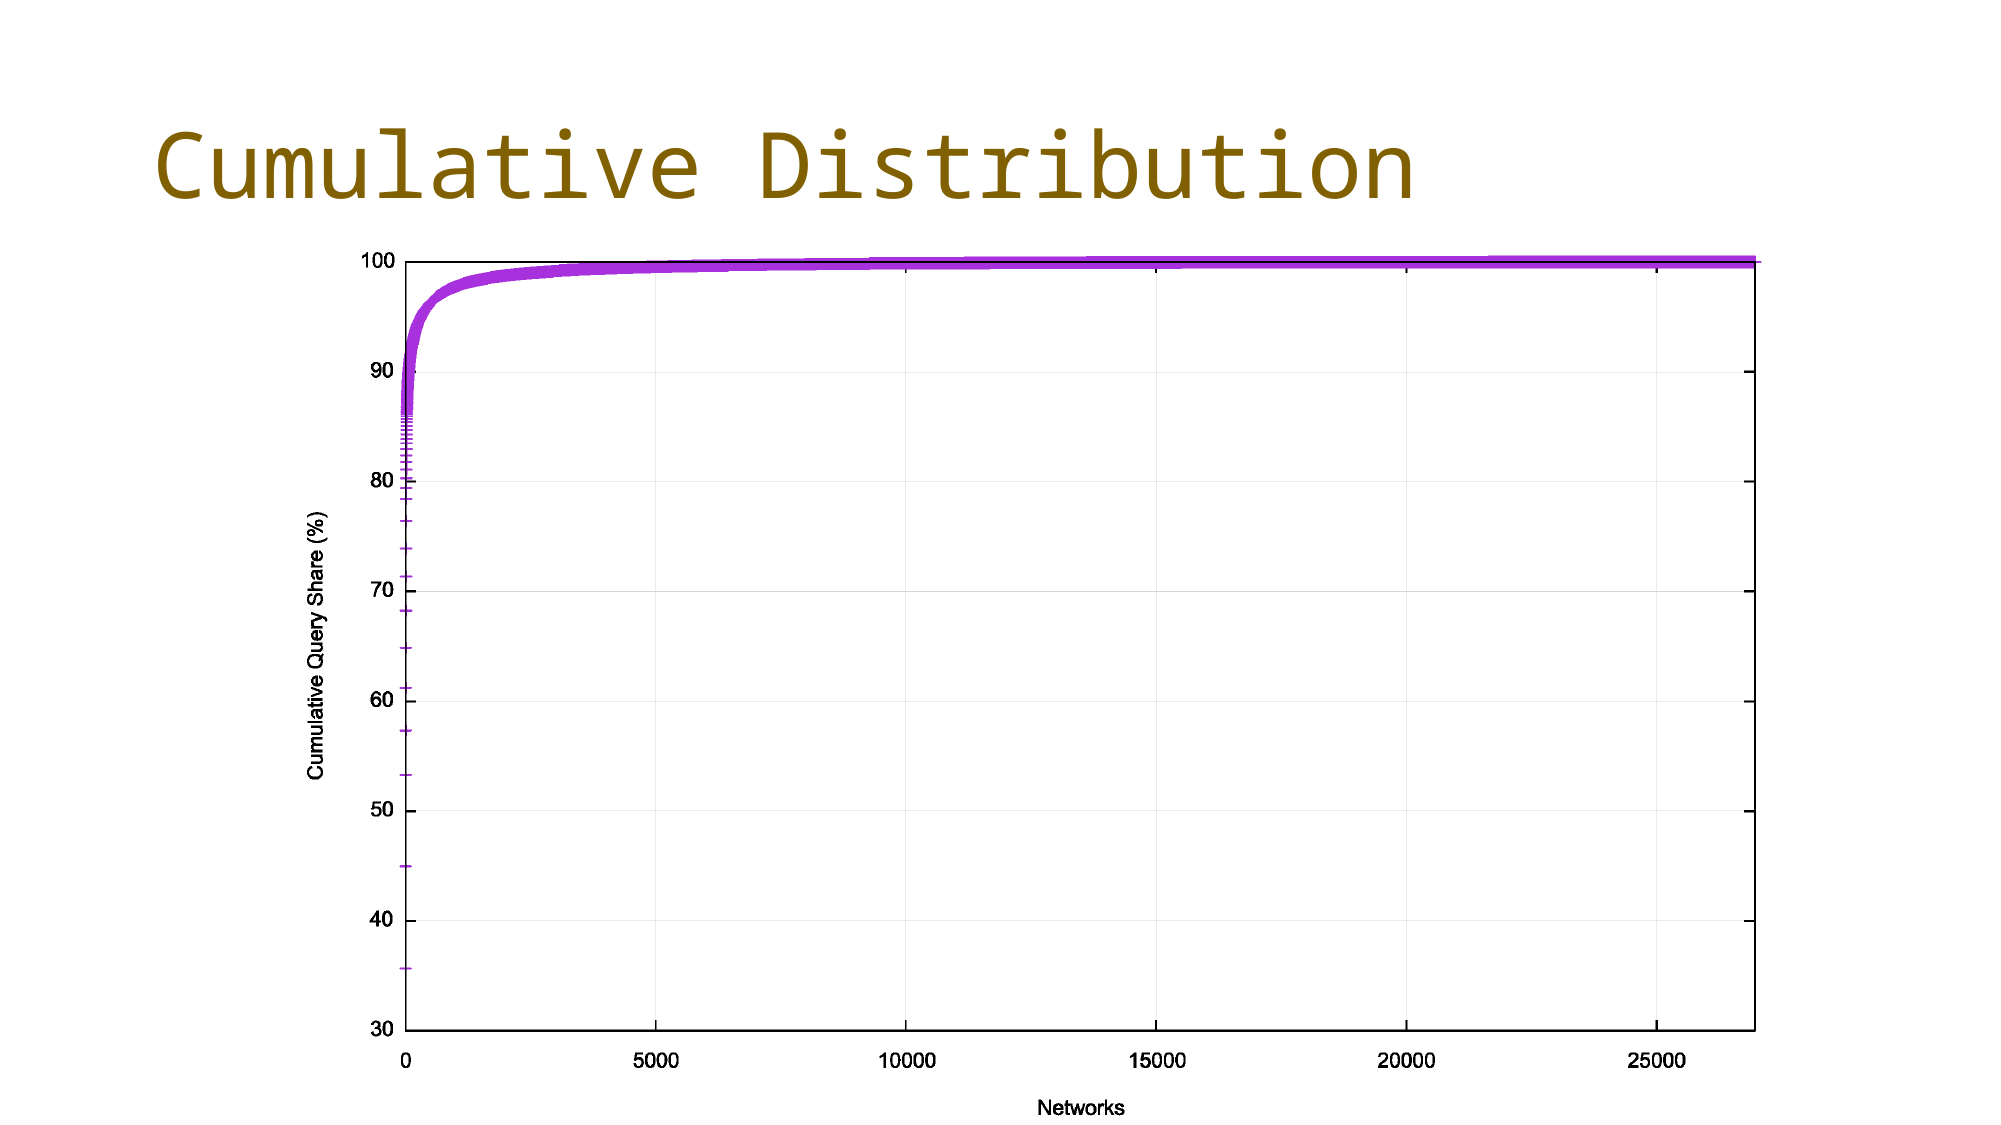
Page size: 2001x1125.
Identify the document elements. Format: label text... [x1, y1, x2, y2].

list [291, 231, 1792, 1125]
title Cumulative Distribution [137, 59, 1863, 278]
